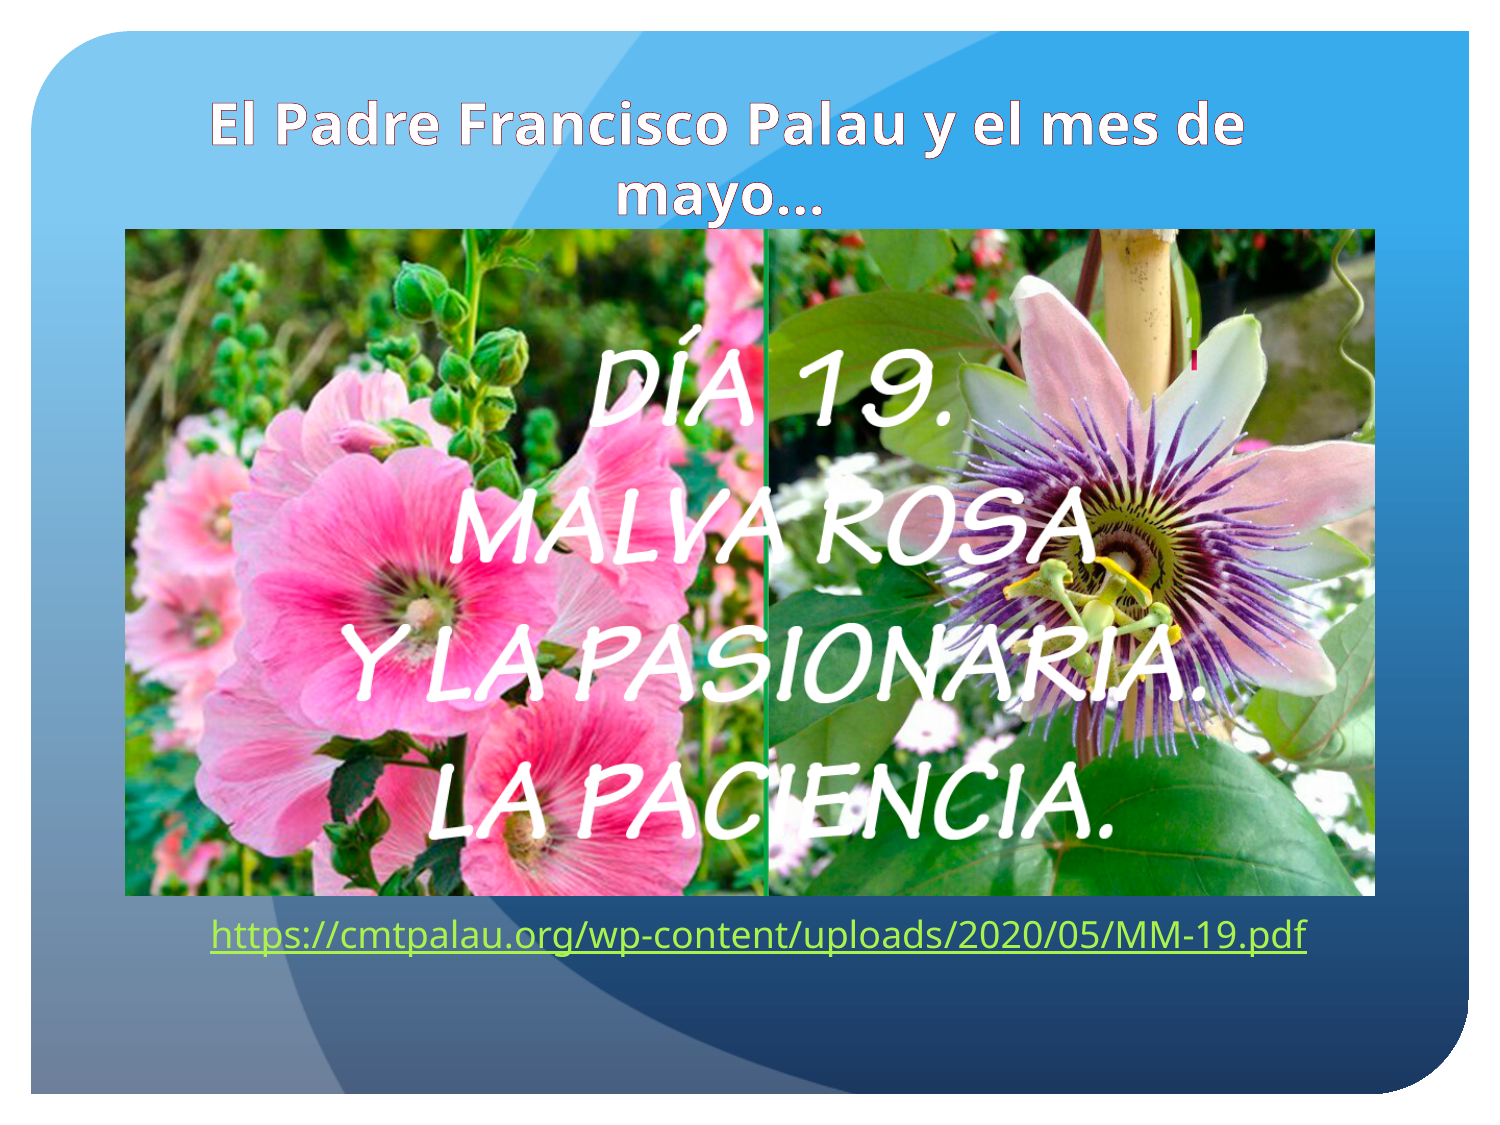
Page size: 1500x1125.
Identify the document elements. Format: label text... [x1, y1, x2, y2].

text_box https://cmtpalau.org/wp-content/uploads/2020/05/MM-19.pdf [195, 903, 1357, 970]
text_box El Padre Francisco Palau y el mes de mayo… [98, 79, 1356, 234]
text_box [1376, 360, 1500, 368]
picture [26, 30, 1474, 1095]
